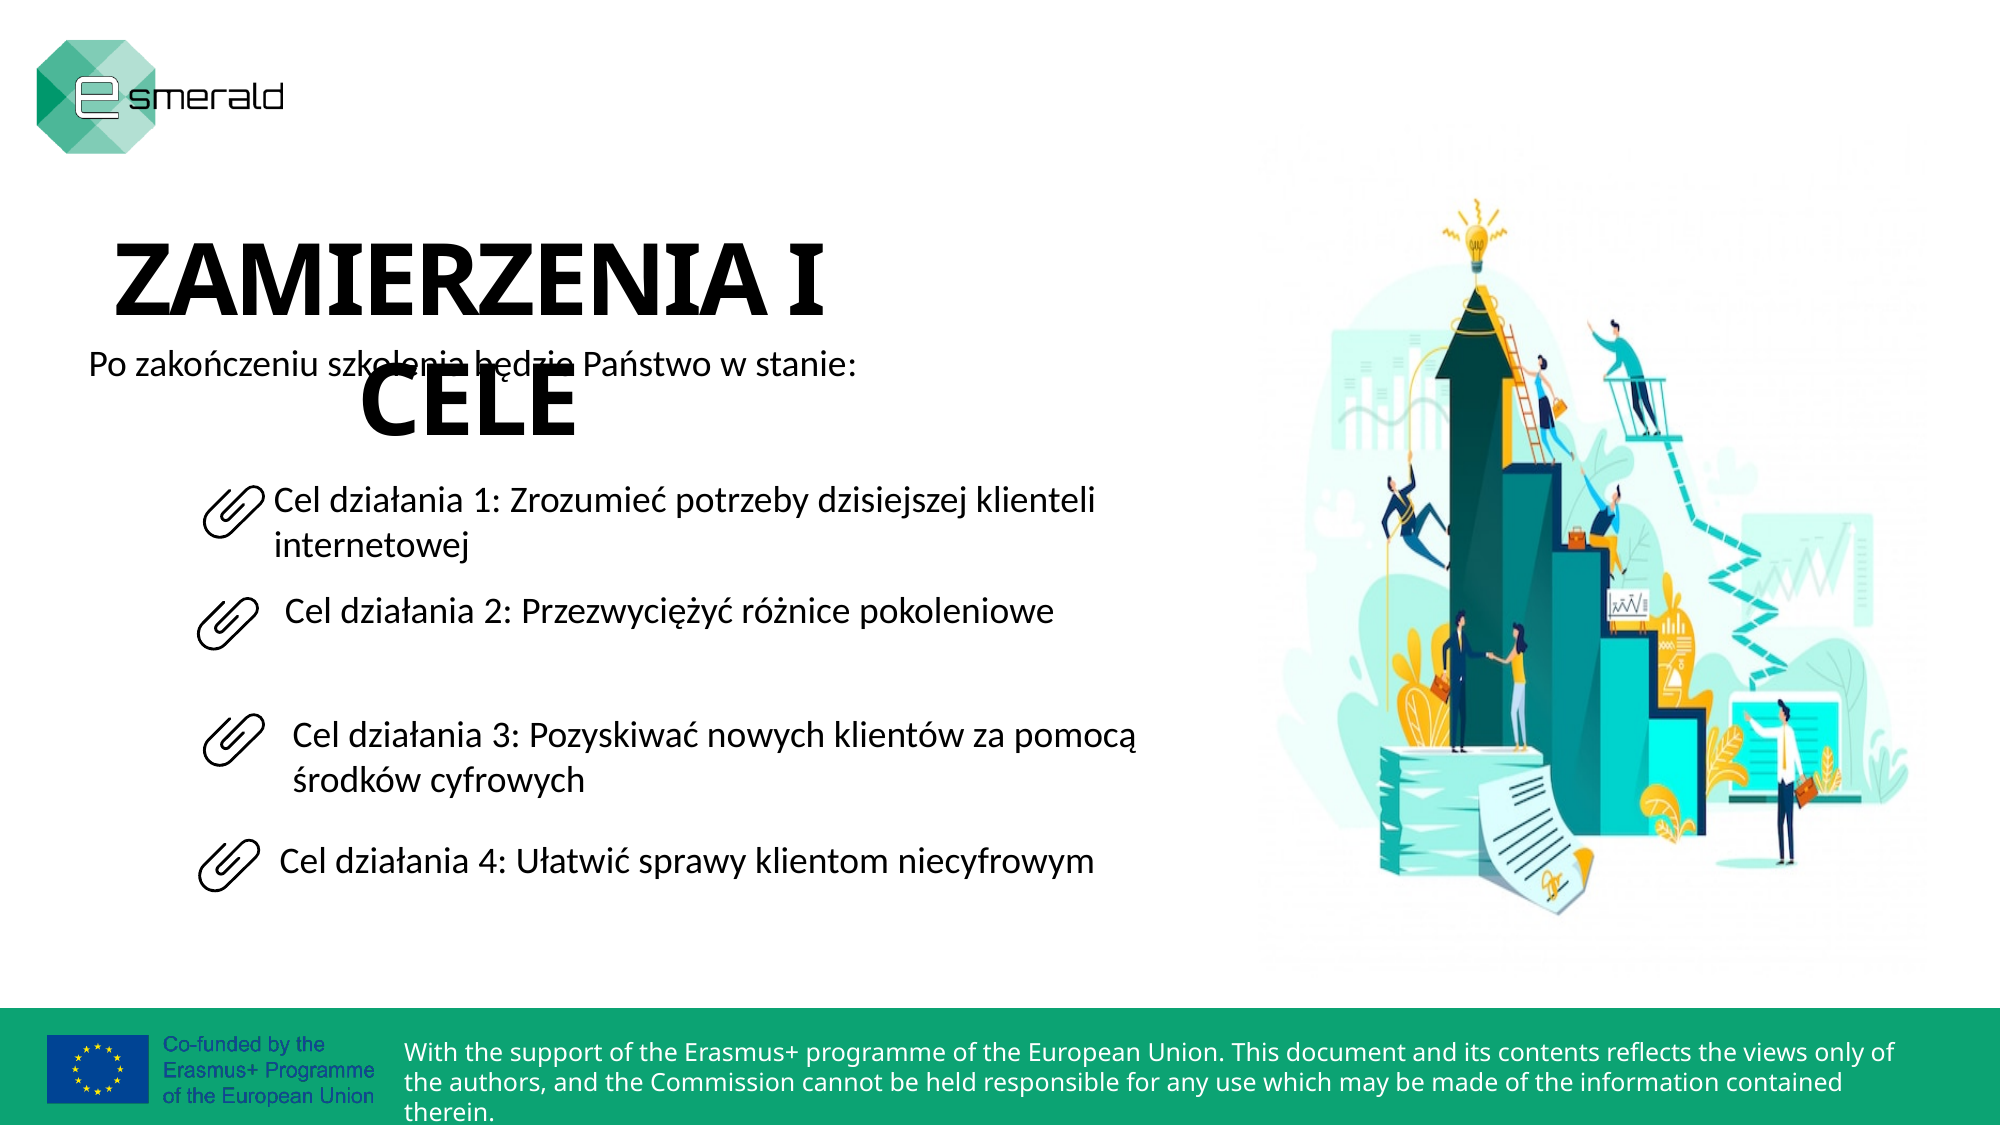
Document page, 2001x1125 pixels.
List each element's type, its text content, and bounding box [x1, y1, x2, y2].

text_box [198, 838, 261, 893]
text_box [220, 485, 258, 523]
text_box Cel działania 3: Pozyskiwać nowych klientów za pomocą środków cyfrowych [278, 702, 1161, 808]
text_box [202, 489, 258, 539]
text_box Cel działania 2: Przezwyciężyć różnice pokoleniowe [270, 579, 1070, 639]
text_box Cel działania 4: Ułatwić sprawy klientom niecyfrowym [264, 828, 1111, 888]
text_box Po zakończeniu szkolenia będzie Państwo w stanie: [88, 336, 920, 385]
picture [1258, 124, 1927, 978]
picture [15, 18, 302, 169]
text_box ZAMIERZENIA I CELE [17, 213, 920, 456]
text_box [202, 713, 265, 767]
text_box [196, 597, 259, 651]
text_box Cel działania 1: Zrozumieć potrzeby dzisiejszej klienteli internetowej [258, 467, 1258, 573]
picture [47, 1035, 374, 1107]
